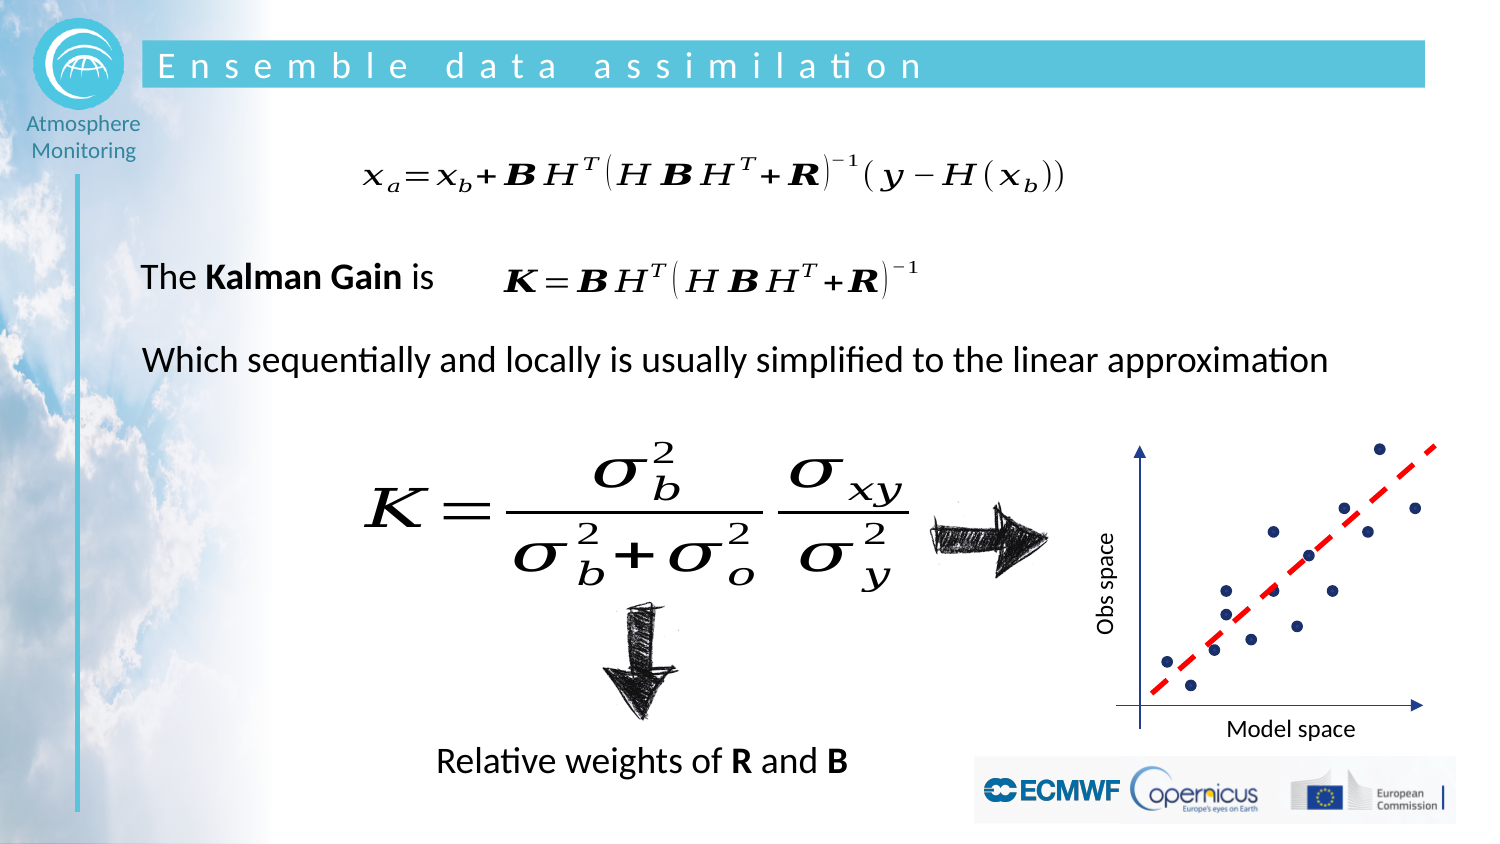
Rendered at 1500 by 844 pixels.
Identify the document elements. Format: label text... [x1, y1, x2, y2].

picture [984, 778, 1120, 802]
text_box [1080, 445, 1436, 751]
picture [903, 457, 1066, 620]
picture [560, 575, 724, 738]
title Ensemble data assimilation [142, 40, 1425, 88]
text_box Which sequentially and locally is usually simplified to the linear approximation [127, 327, 1354, 388]
text_box The Kalman Gain is [125, 244, 450, 305]
text_box Relative weights of R and B [421, 728, 872, 789]
picture [1123, 756, 1456, 824]
picture [25, 6, 139, 114]
